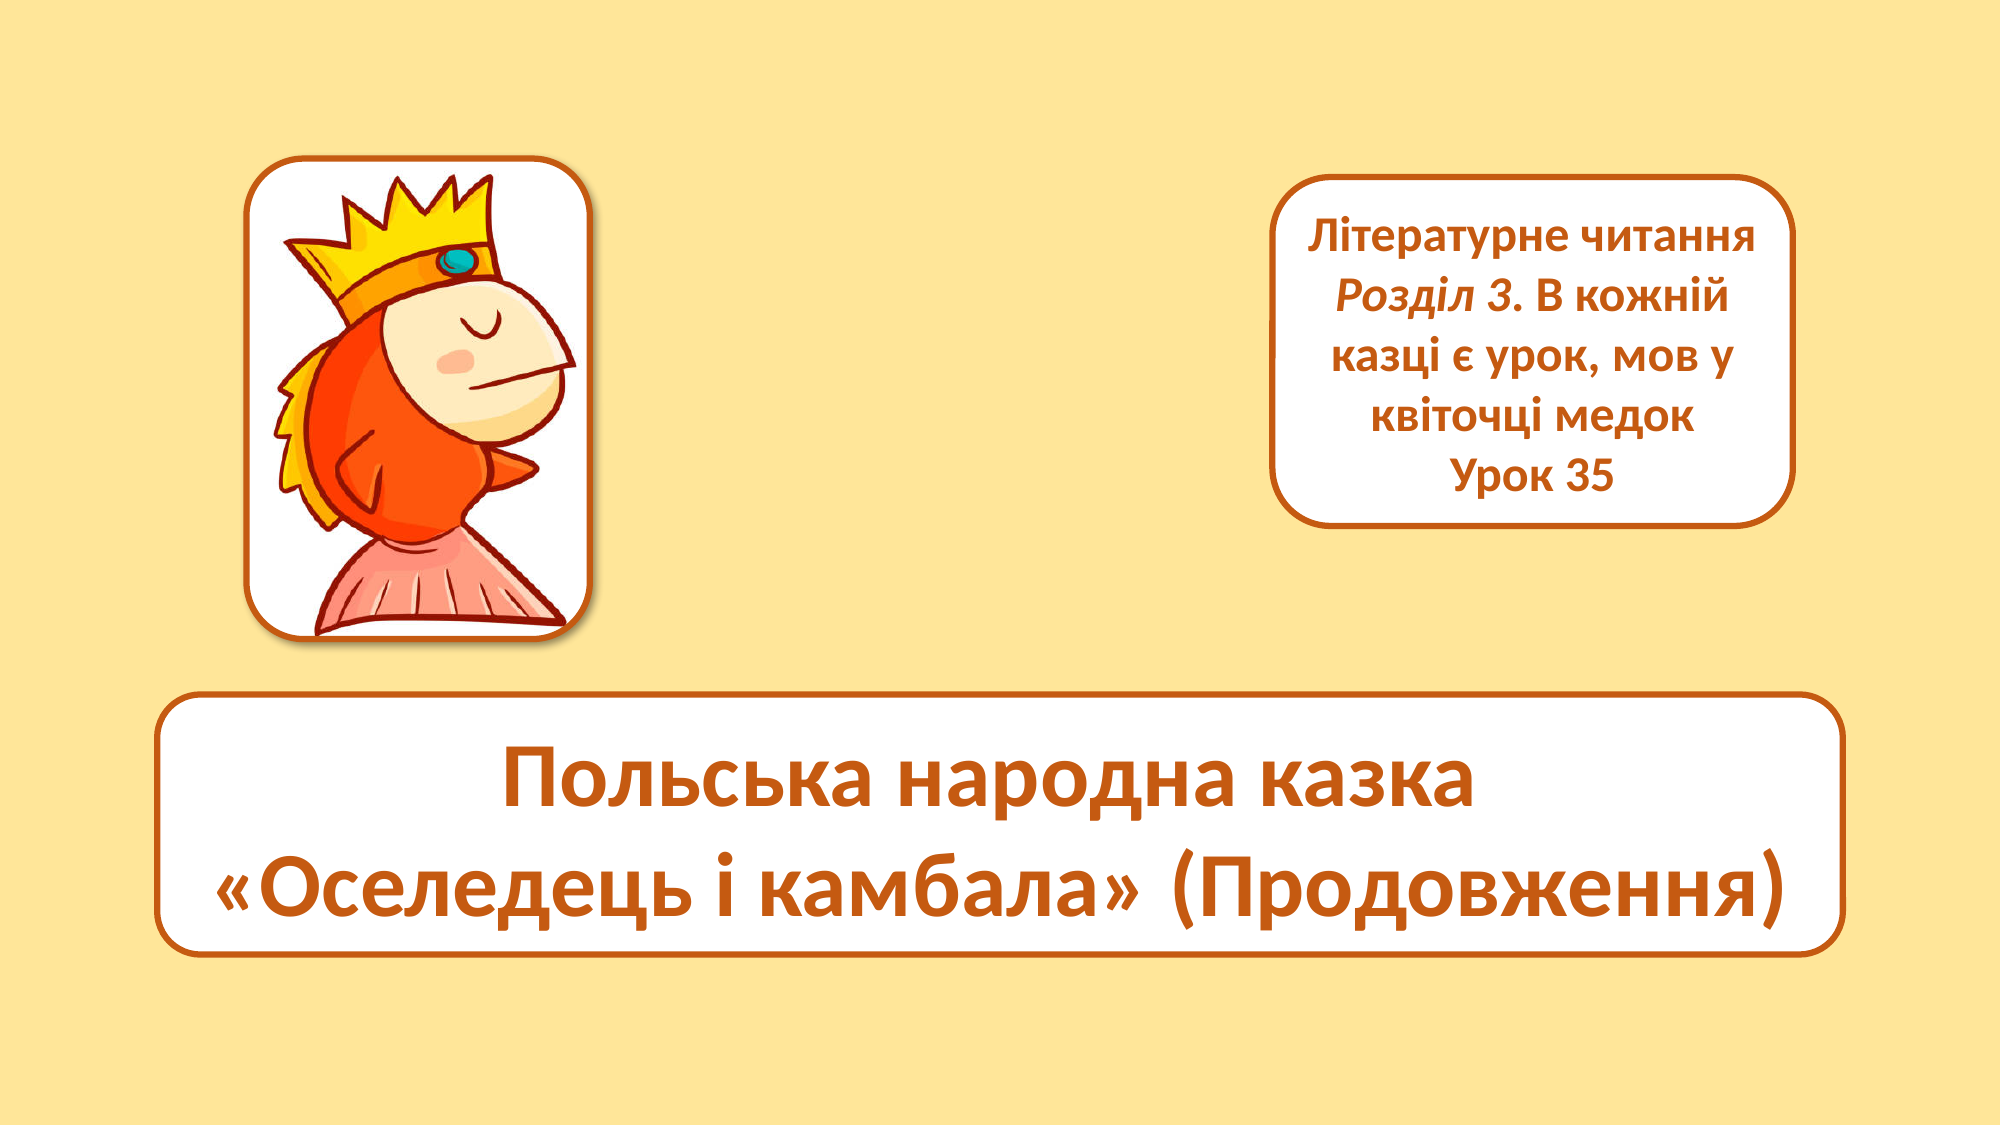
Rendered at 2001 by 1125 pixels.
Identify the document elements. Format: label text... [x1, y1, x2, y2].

text_box Літературне читання Розділ 3. В кожній казці є урок, мов у квіточці медок Урок 35 [1271, 176, 1794, 527]
text_box Польська народна казка «Оселедець і камбала» (Продовження) [156, 693, 1844, 956]
picture [246, 158, 590, 640]
